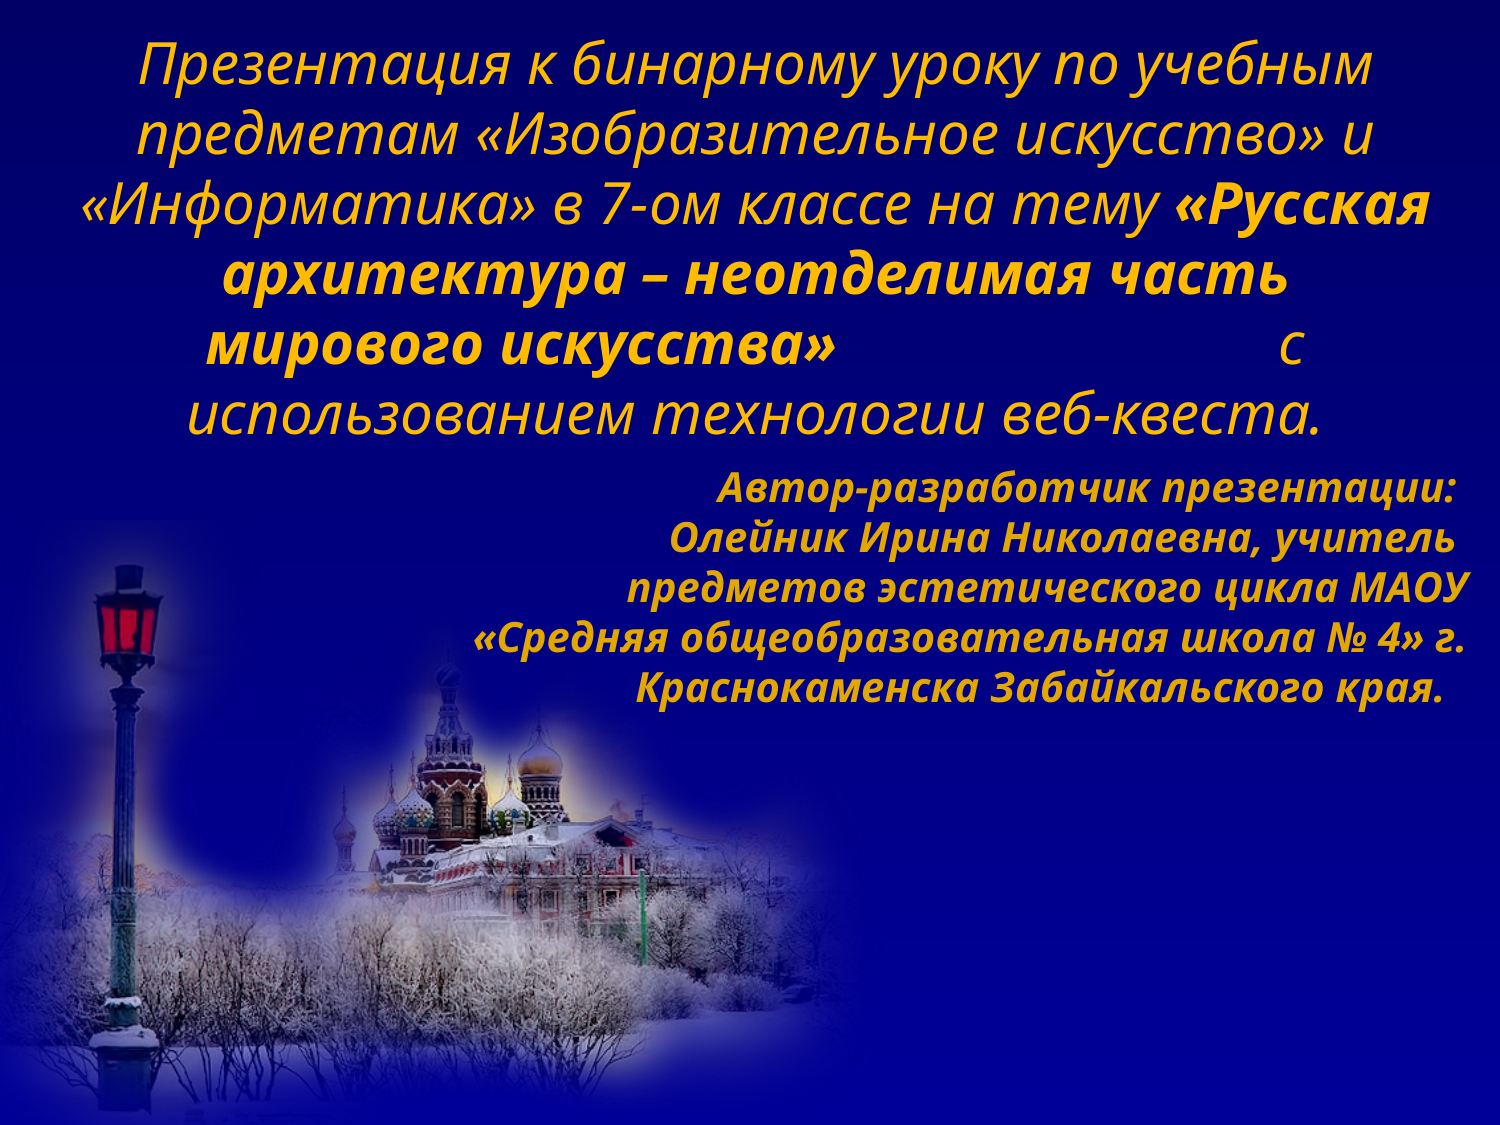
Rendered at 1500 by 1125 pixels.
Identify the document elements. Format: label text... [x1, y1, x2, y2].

picture [0, 519, 928, 1125]
title Автор-разработчик презентации: Олейник Ирина Николаевна, учитель предметов эстетического цикла МАОУ «Средняя общеобразовательная школа № 4» г. Краснокаменска Забайкальского края. [431, 456, 1483, 716]
subtitle Презентация к бинарному уроку по учебным предметам «Изобразительное искусство» и «Информатика» в 7-ом классе на тему «Русская архитектура – неотделимая часть мирового искусства» с использованием технологии веб-квеста. [64, 19, 1447, 472]
